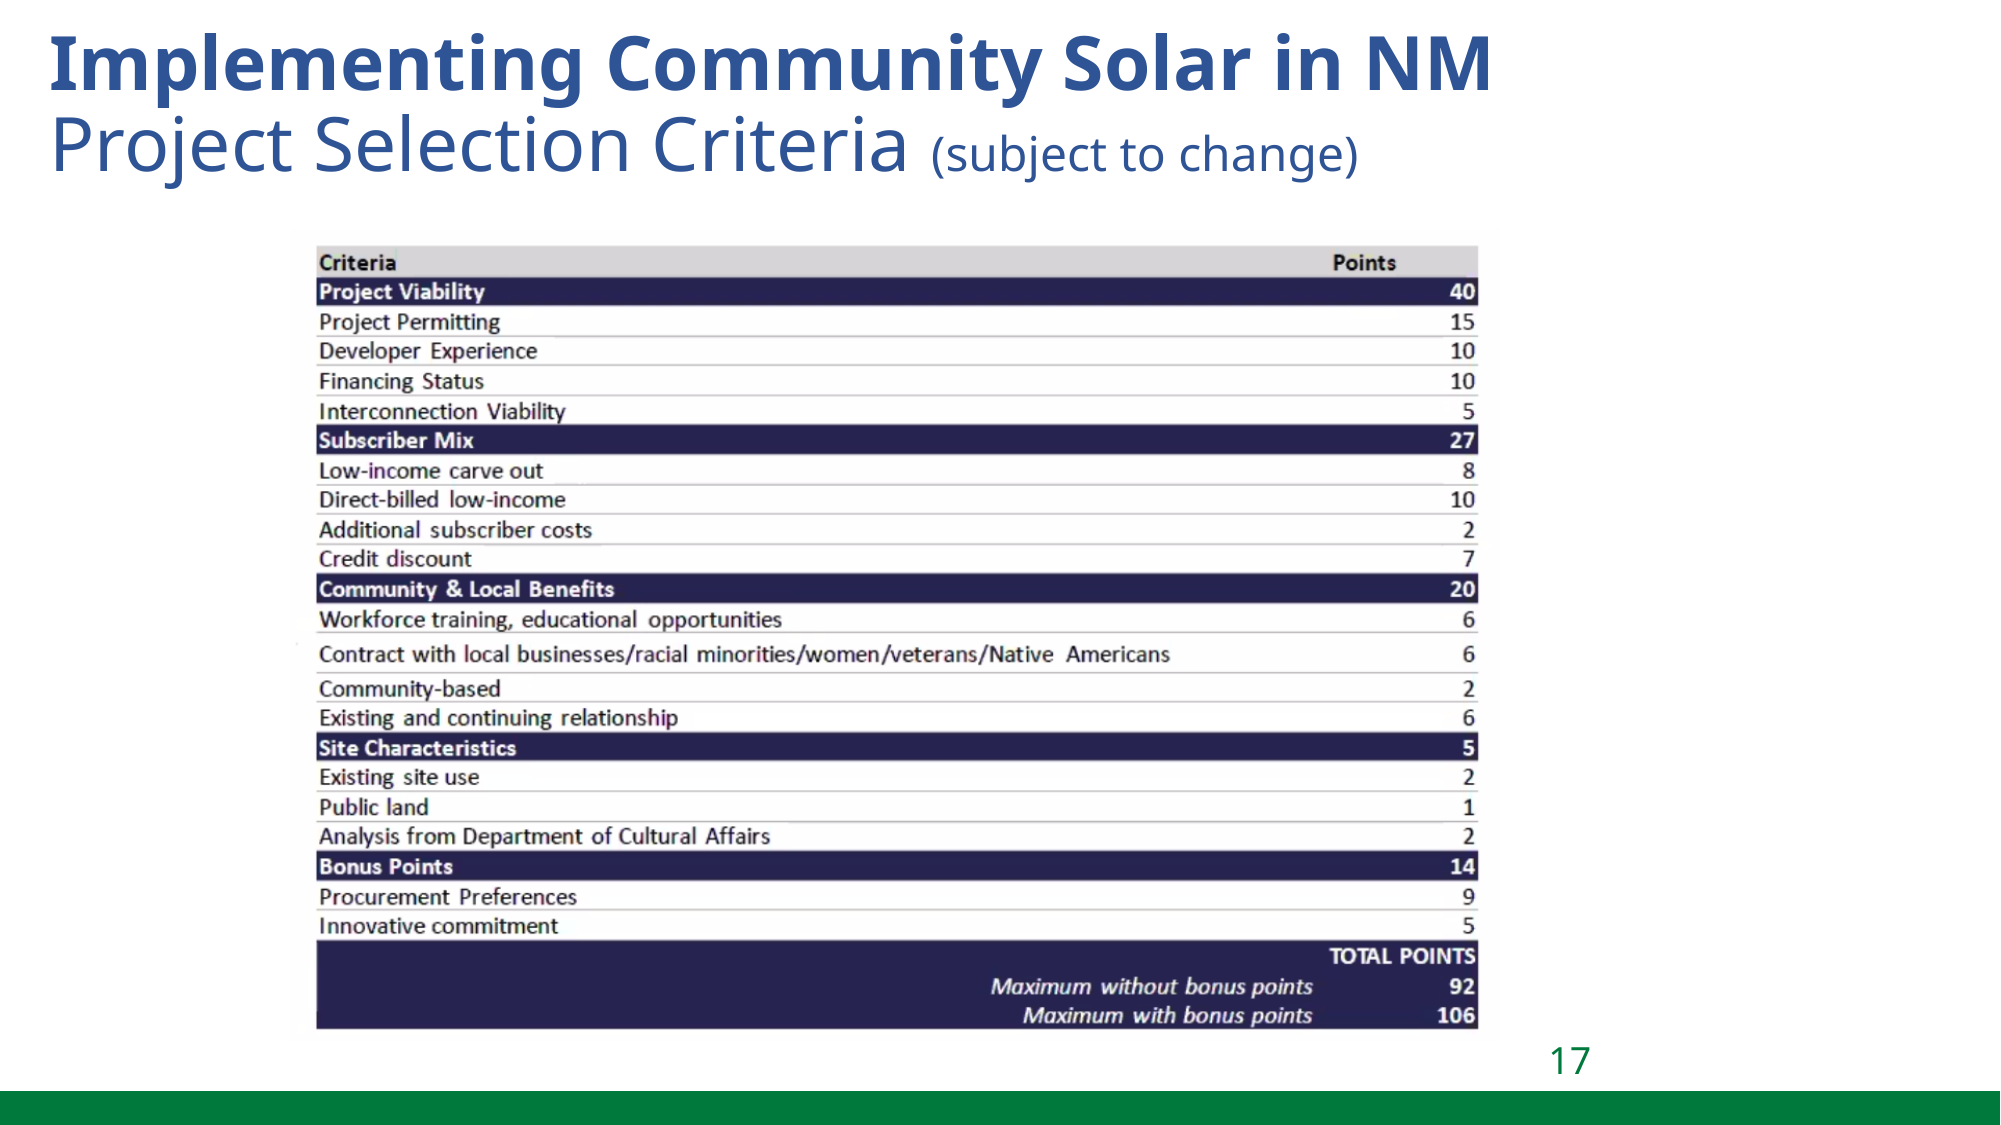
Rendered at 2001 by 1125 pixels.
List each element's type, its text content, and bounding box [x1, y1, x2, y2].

picture [290, 229, 1500, 1042]
text_box Implementing Community Solar in NM Project Selection Criteria (subject to change) [49, 3, 1979, 210]
slide_number ‹#› [1533, 1029, 2000, 1090]
